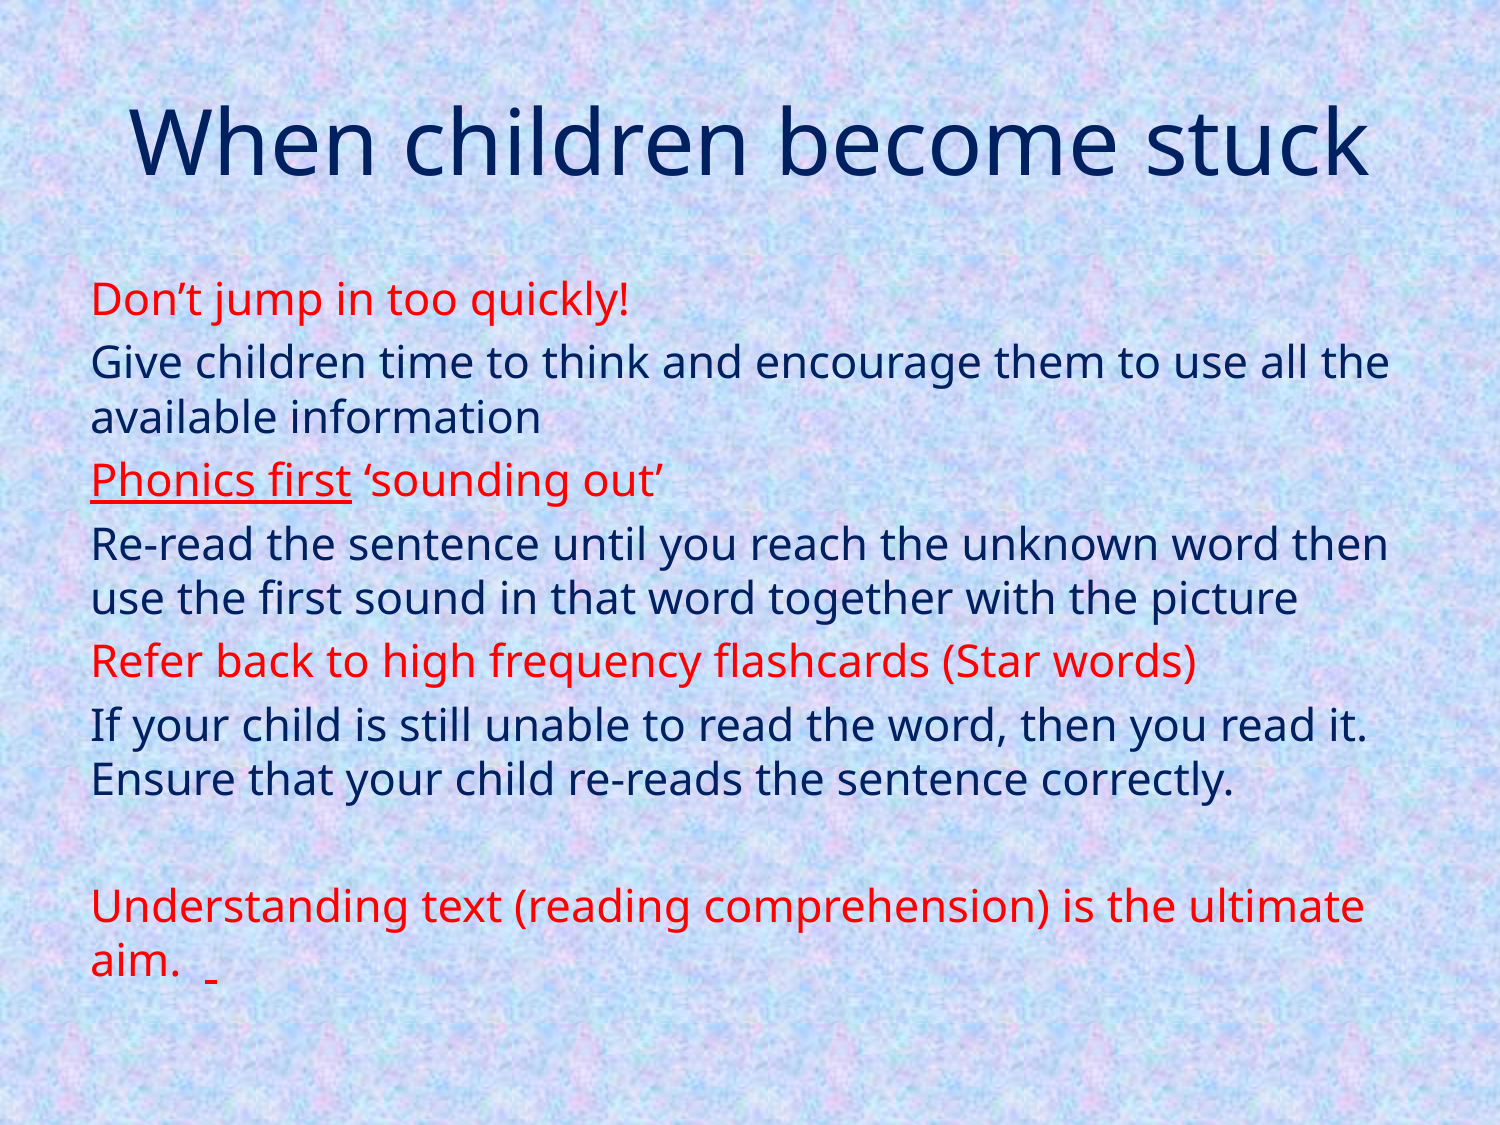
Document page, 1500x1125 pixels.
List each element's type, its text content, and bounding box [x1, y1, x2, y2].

picture [0, 0, 1500, 1125]
title When children become stuck [75, 45, 1425, 233]
list Don’t jump in too quickly! Give children time to think and encourage them to use all the available information Phonics first ‘sounding out’ Re-read the sentence until you reach the unknown word then use the first sound in that word together with the picture Refer back to high frequency flashcards (Star words) If your child is still unable to read the word, then you read it. Ensure that your child re-reads the sentence correctly. Understanding text (reading comprehension) is the ultimate aim. [75, 262, 1425, 1005]
